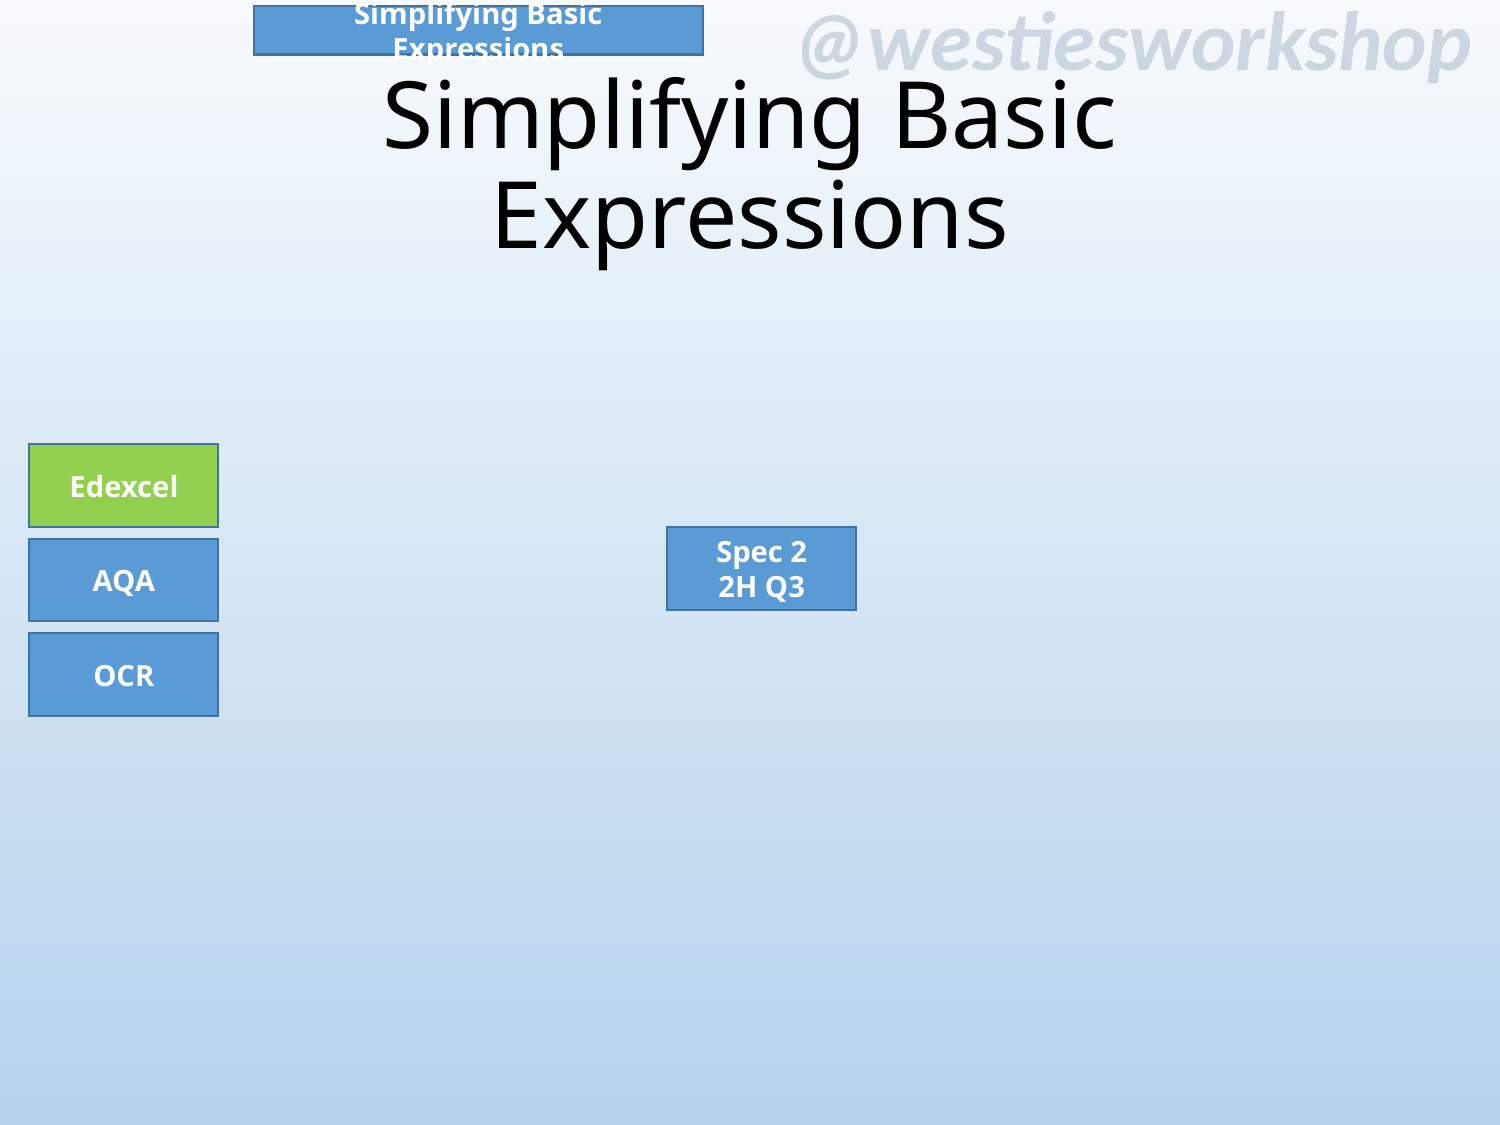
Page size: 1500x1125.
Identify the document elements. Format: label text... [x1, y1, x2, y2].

text_box OCR [28, 632, 219, 717]
text_box Simplifying Basic Expressions [253, 5, 704, 56]
text_box AQA [28, 538, 219, 622]
text_box Spec 2 2H Q3 [666, 526, 857, 611]
title Simplifying Basic Expressions [103, 59, 1397, 278]
text_box Edexcel [28, 443, 219, 528]
